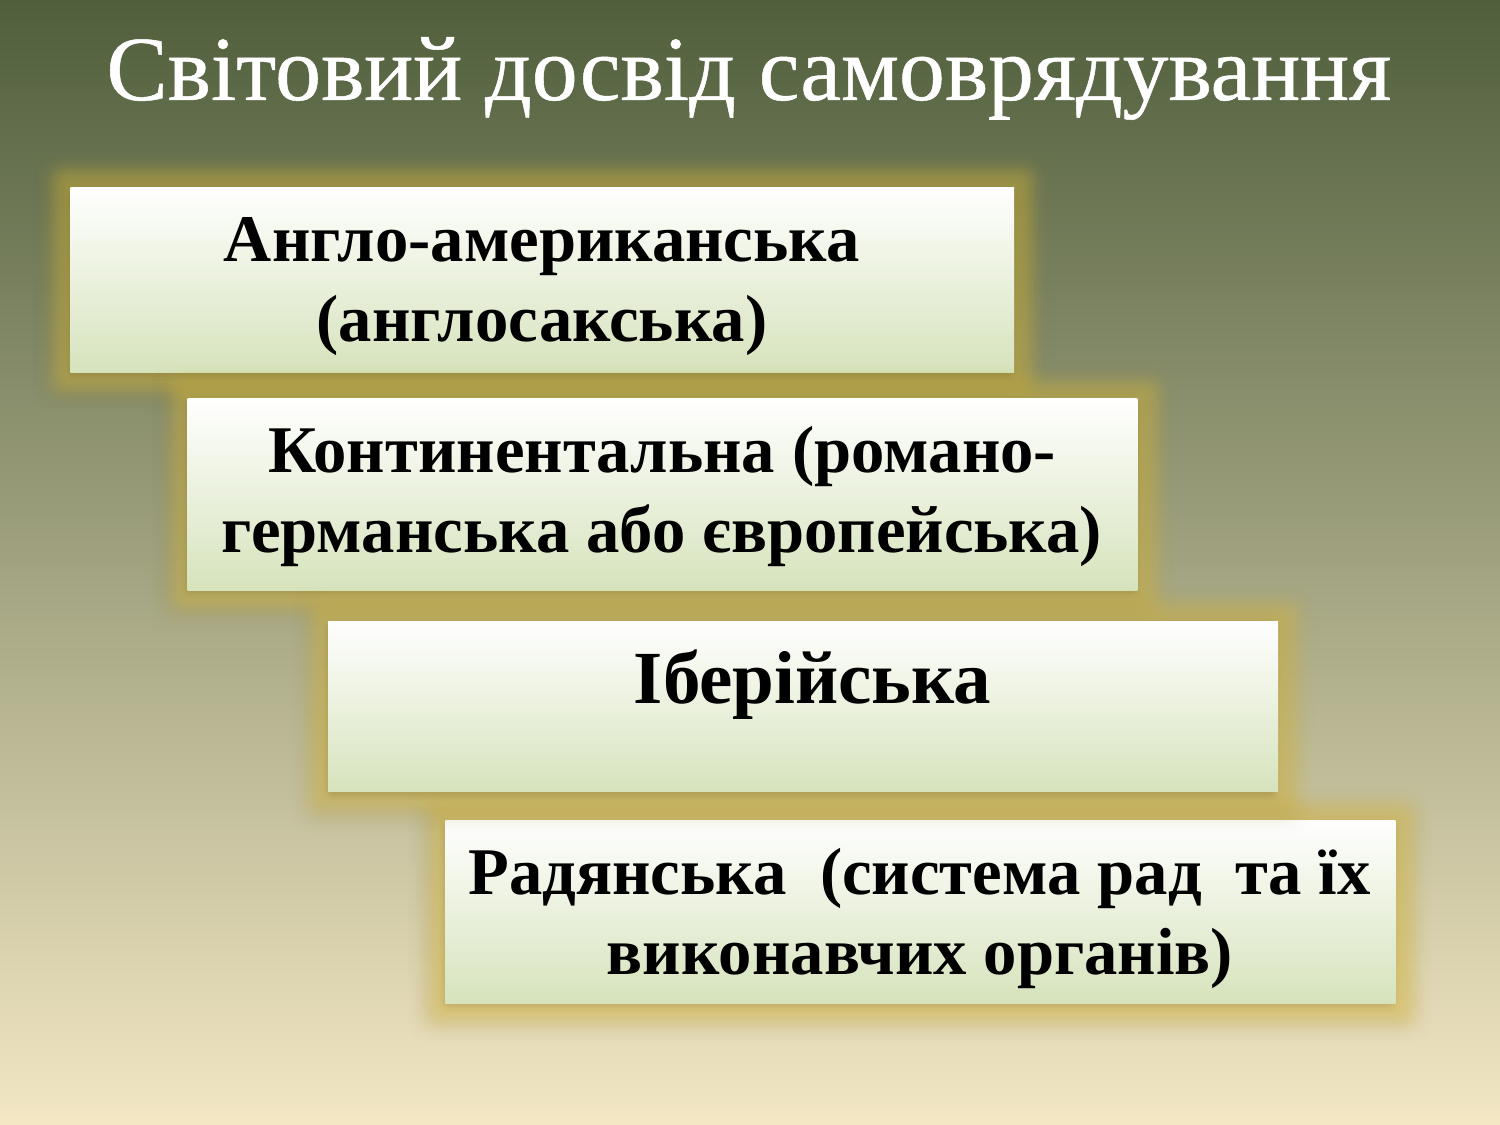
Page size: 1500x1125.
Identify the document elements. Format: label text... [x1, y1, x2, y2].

text_box Світовий досвід самоврядування [0, 0, 1500, 74]
text_box Радянська (система рад та їх виконавчих органів) [445, 820, 1396, 1004]
text_box Іберійська [328, 621, 1279, 792]
text_box Континентальна (романо-германська або європейська) [187, 398, 1138, 591]
text_box Англо-американська (англосакська) [70, 187, 1015, 373]
text_box Світовий досвід самоврядування [0, 76, 1500, 171]
